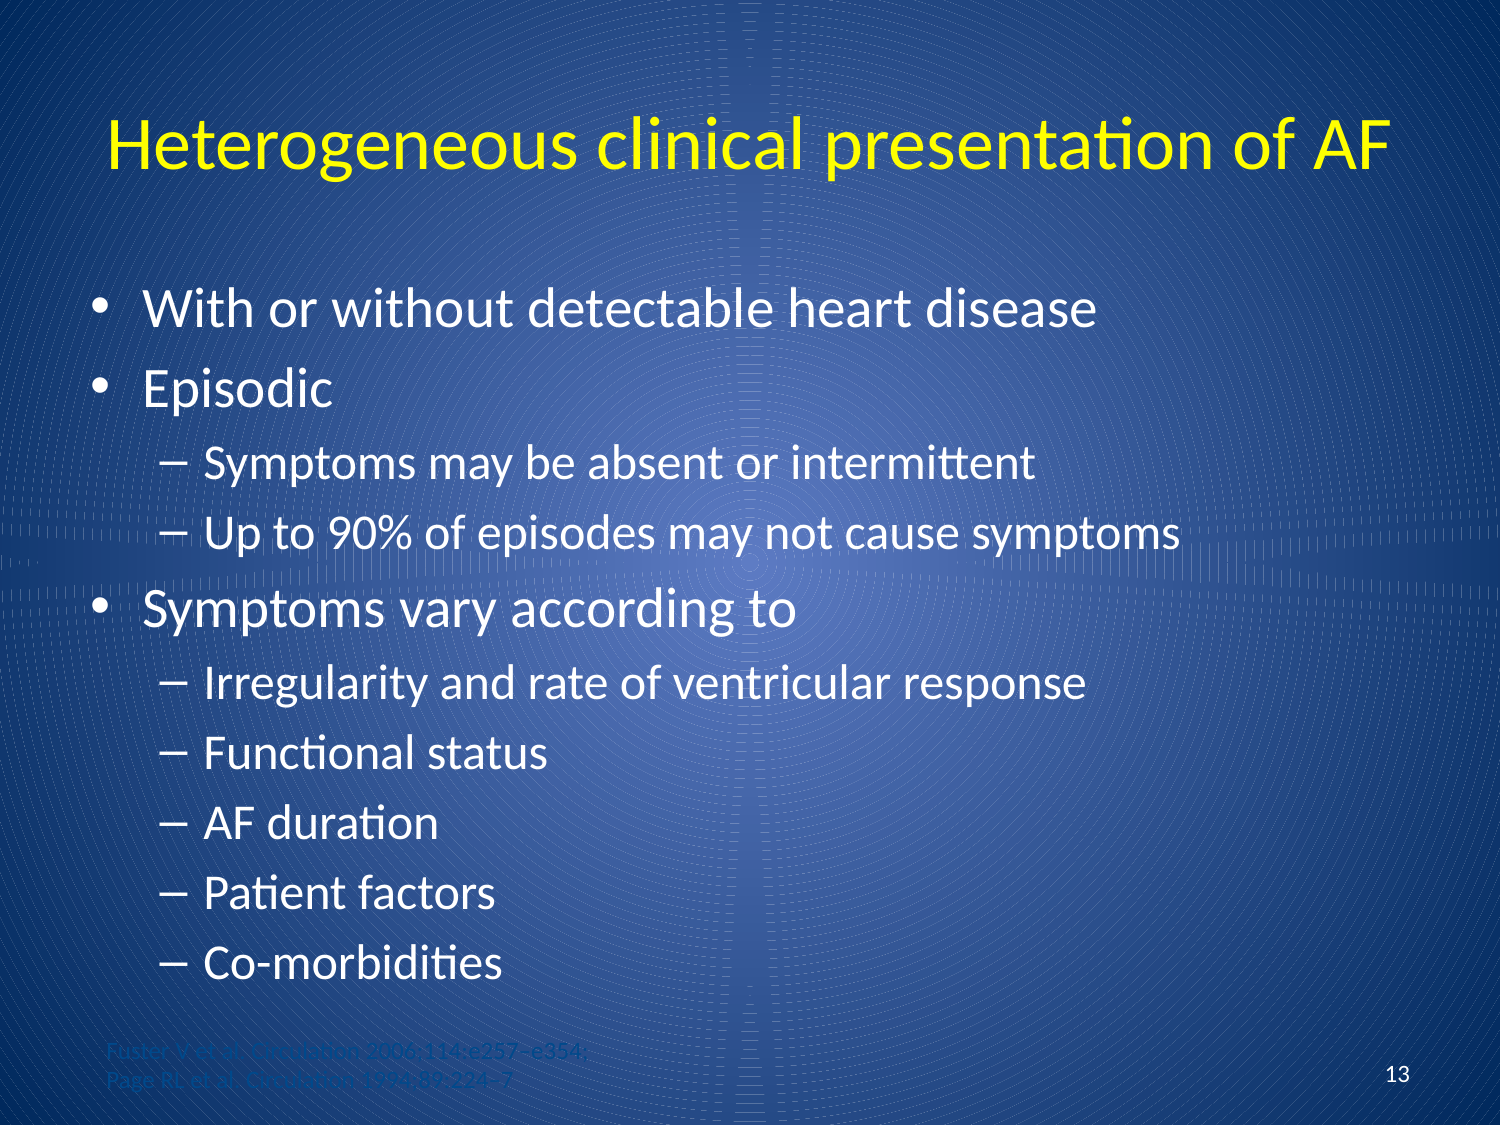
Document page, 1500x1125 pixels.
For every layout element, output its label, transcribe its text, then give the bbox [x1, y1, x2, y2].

title Heterogeneous clinical presentation of AF [75, 45, 1425, 233]
slide_number 13 [1074, 1042, 1425, 1103]
list With or without detectable heart disease Episodic Symptoms may be absent or intermittent Up to 90% of episodes may not cause symptoms Symptoms vary according to Irregularity and rate of ventricular response Functional status AF duration Patient factors Co-morbidities [75, 262, 1425, 1005]
text_box Fuster V et al. Circulation 2006;114:e257–e354; Page RL et al. Circulation 1994;89:224–7 [91, 1026, 606, 1102]
